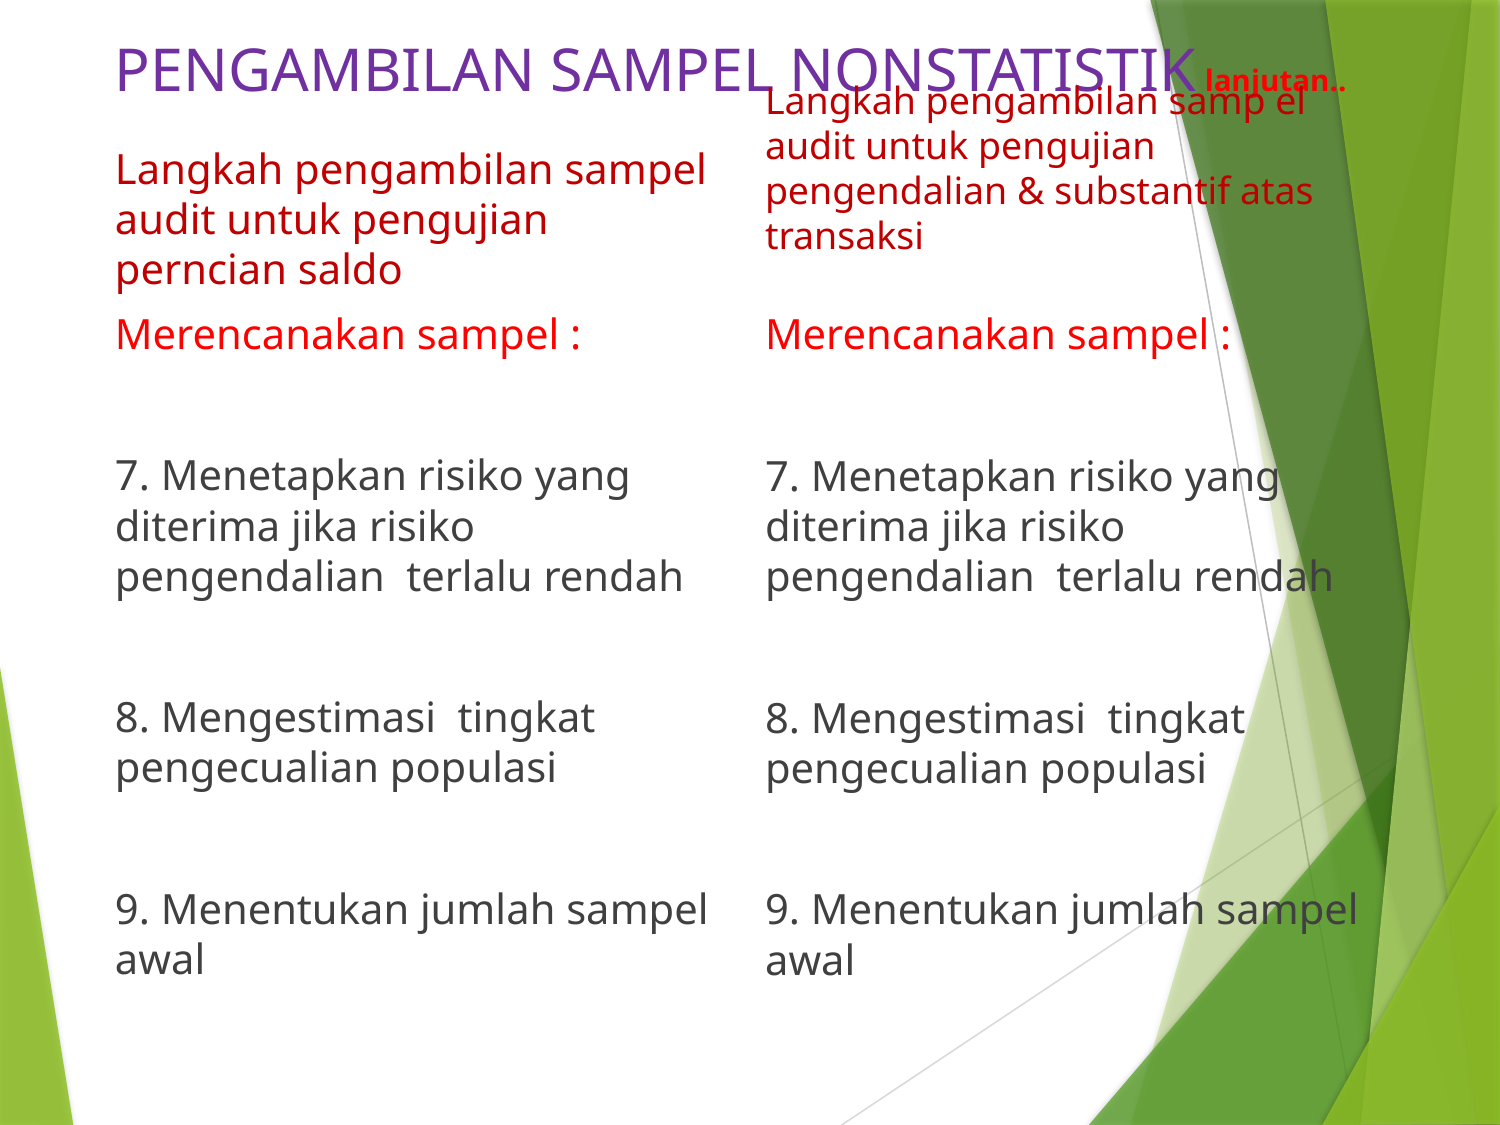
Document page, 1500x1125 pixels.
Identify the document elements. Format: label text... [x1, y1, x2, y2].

list Langkah pengambilan sampel audit untuk pengujian perncian saldo [99, 112, 725, 299]
list Merencanakan sampel : 7. Menetapkan risiko yang diterima jika risiko pengendalian terlalu rendah 8. Mengestimasi tingkat pengecualian populasi 9. Menentukan jumlah sampel awal [750, 299, 1400, 1088]
list Langkah pengambilan samp el audit untuk pengujian pengendalian & substantif atas transaksi [750, 162, 1400, 299]
list Merencanakan sampel : 7. Menetapkan risiko yang diterima jika risiko pengendalian terlalu rendah 8. Mengestimasi tingkat pengecualian populasi 9. Menentukan jumlah sampel awal [99, 299, 725, 1088]
title PENGAMBILAN SAMPEL NONSTATISTIK lanjutan.. [99, 24, 1400, 113]
